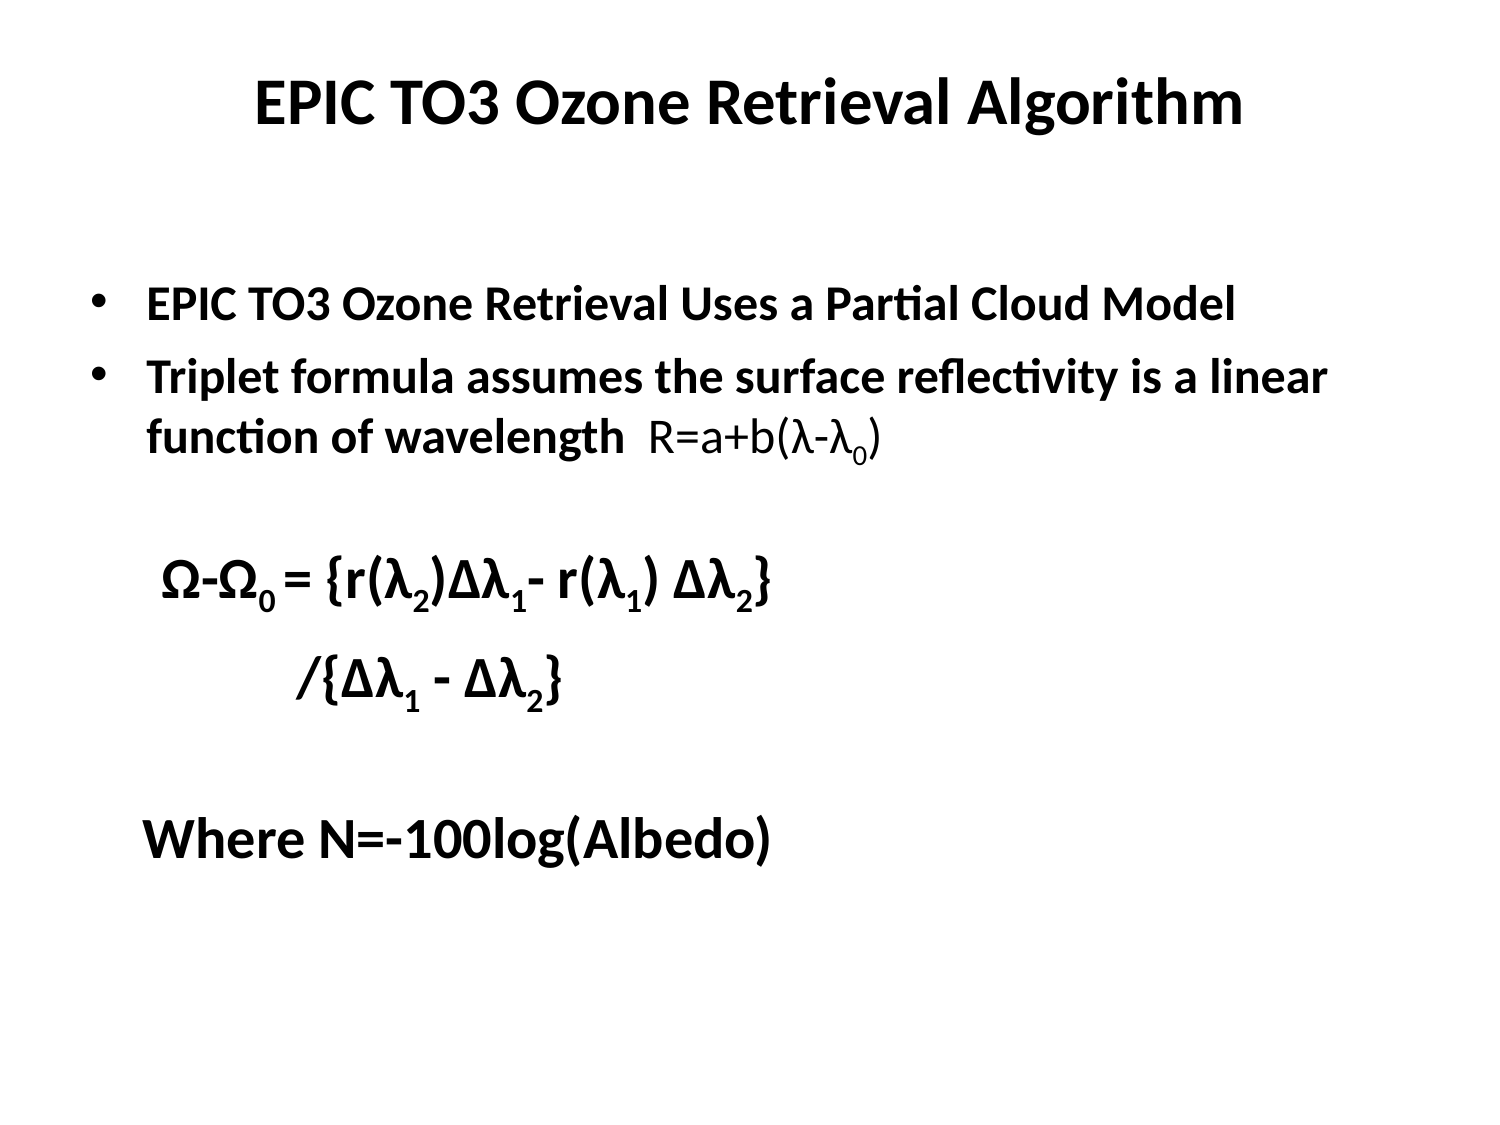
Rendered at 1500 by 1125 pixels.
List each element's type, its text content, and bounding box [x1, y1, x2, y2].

text_box EPIC TO3 Ozone Retrieval Algorithm [74, 45, 1425, 150]
